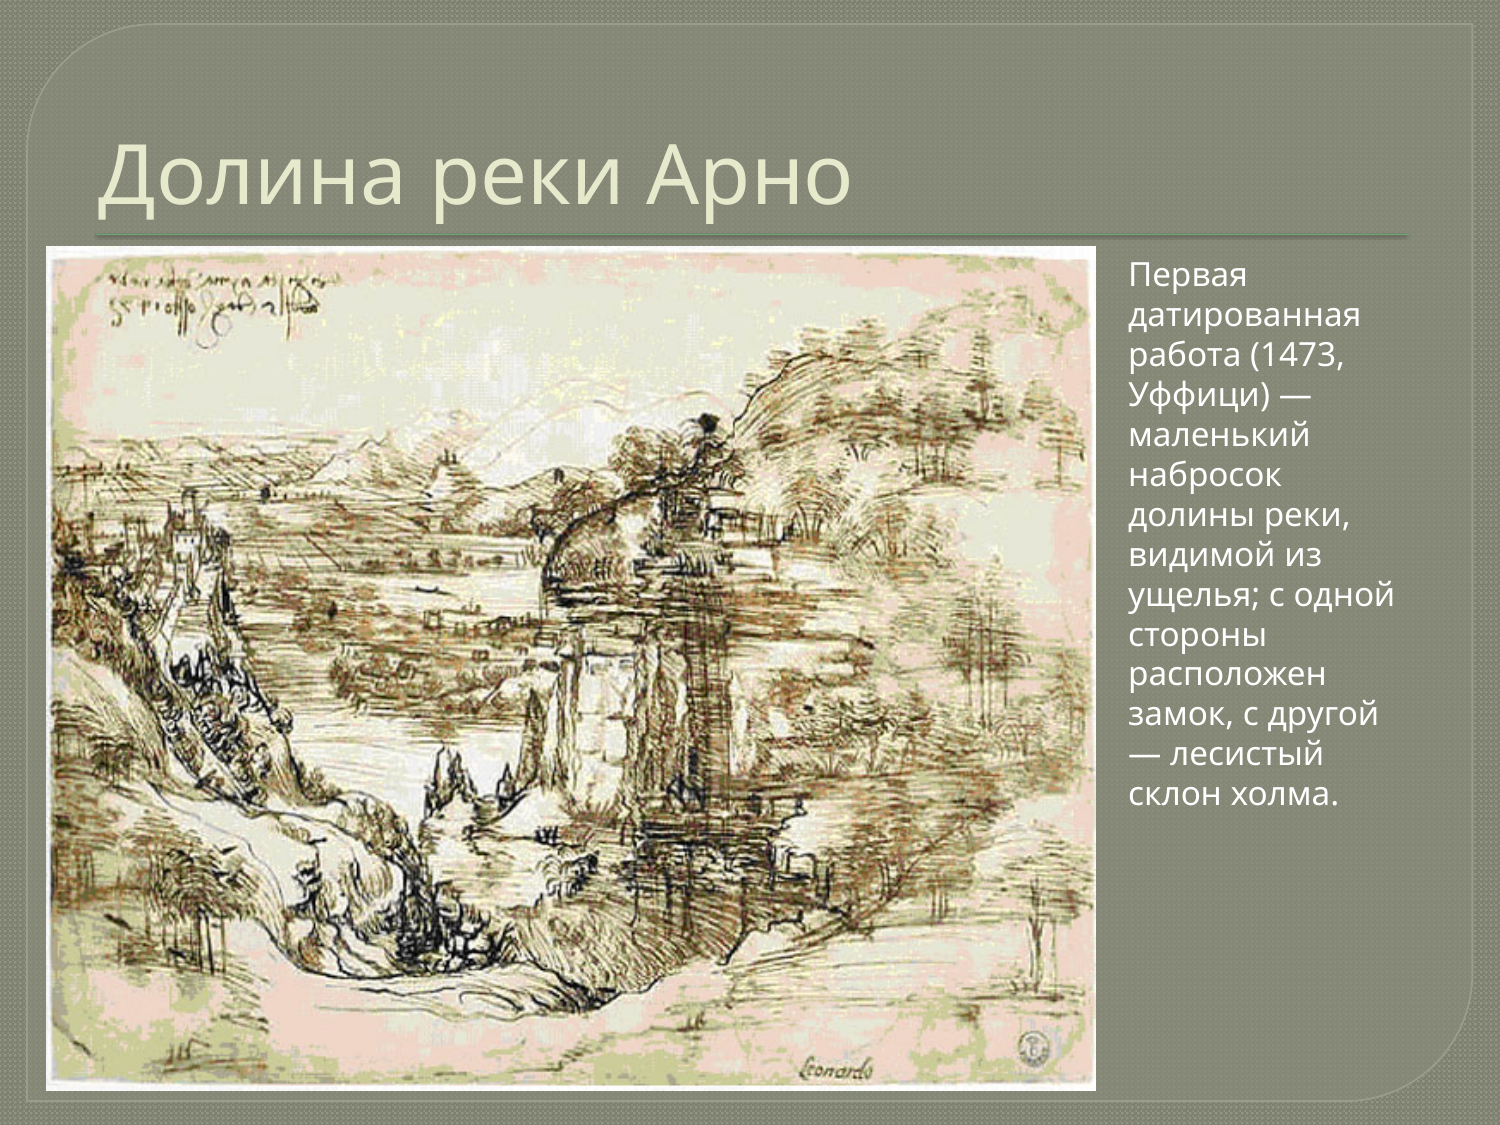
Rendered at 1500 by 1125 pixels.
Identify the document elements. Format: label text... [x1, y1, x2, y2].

picture [46, 245, 1096, 1091]
text_box Первая датированная работа (1473, Уффици) — маленький набросок долины реки, видимой из ущелья; с одной стороны расположен замок, с другой — лесистый склон холма. [1113, 246, 1418, 820]
title Долина реки Арно [75, 41, 1425, 229]
